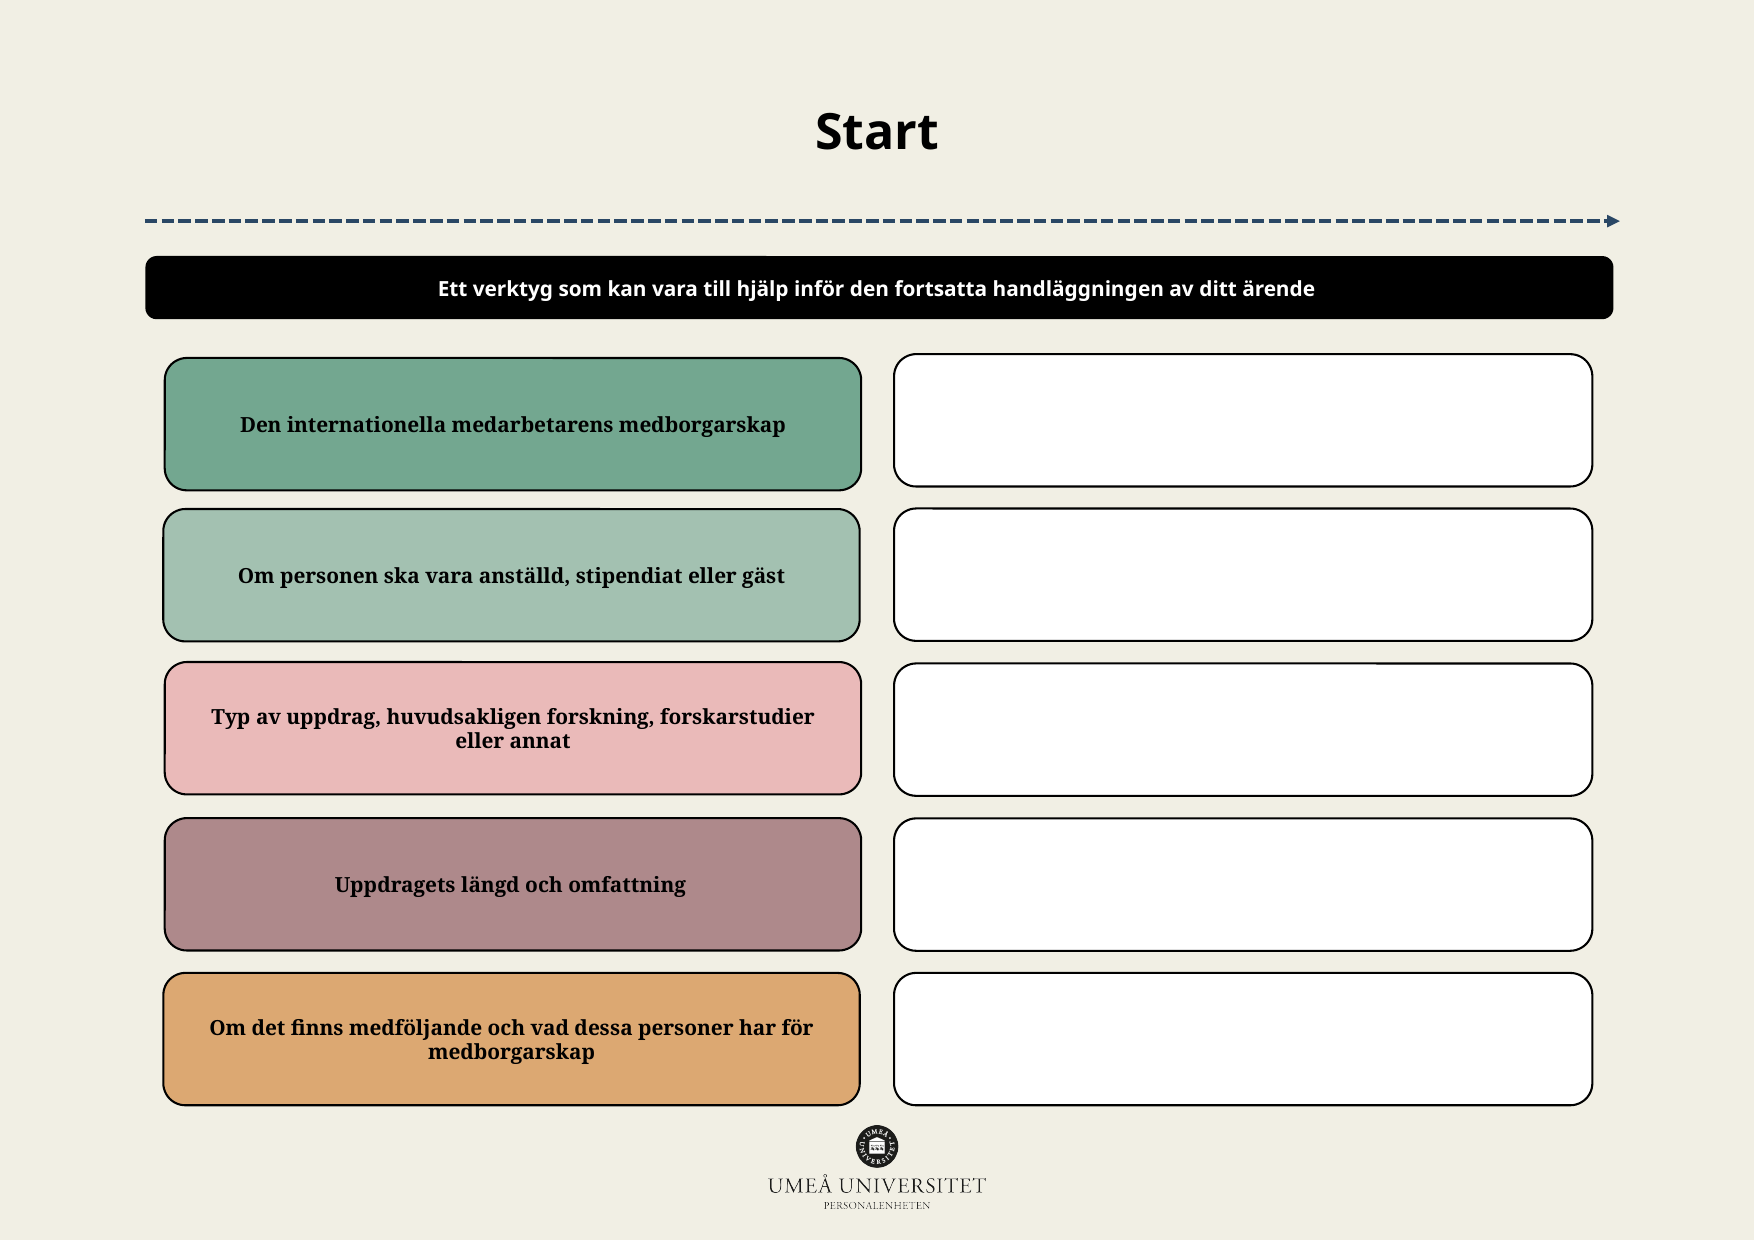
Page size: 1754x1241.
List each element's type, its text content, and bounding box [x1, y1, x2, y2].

text_box Start [0, 92, 1754, 168]
text_box Den internationella medarbetarens medborgarskap [163, 356, 863, 492]
text_box [893, 507, 1594, 642]
text_box [893, 971, 1594, 1107]
text_box Om personen ska vara anställd, stipendiat eller gäst [162, 507, 861, 643]
text_box [893, 817, 1594, 952]
picture [767, 1124, 986, 1209]
text_box Ett verktyg som kan vara till hjälp inför den fortsatta handläggningen av ditt ärende [145, 255, 1614, 320]
text_box Typ av uppdrag, huvudsakligen forskning, forskarstudier eller annat [163, 660, 863, 796]
text_box Uppdragets längd och omfattning [163, 817, 863, 952]
text_box [893, 662, 1594, 797]
text_box [893, 353, 1594, 488]
text_box Om det finns medföljande och vad dessa personer har för medborgarskap [162, 971, 861, 1107]
